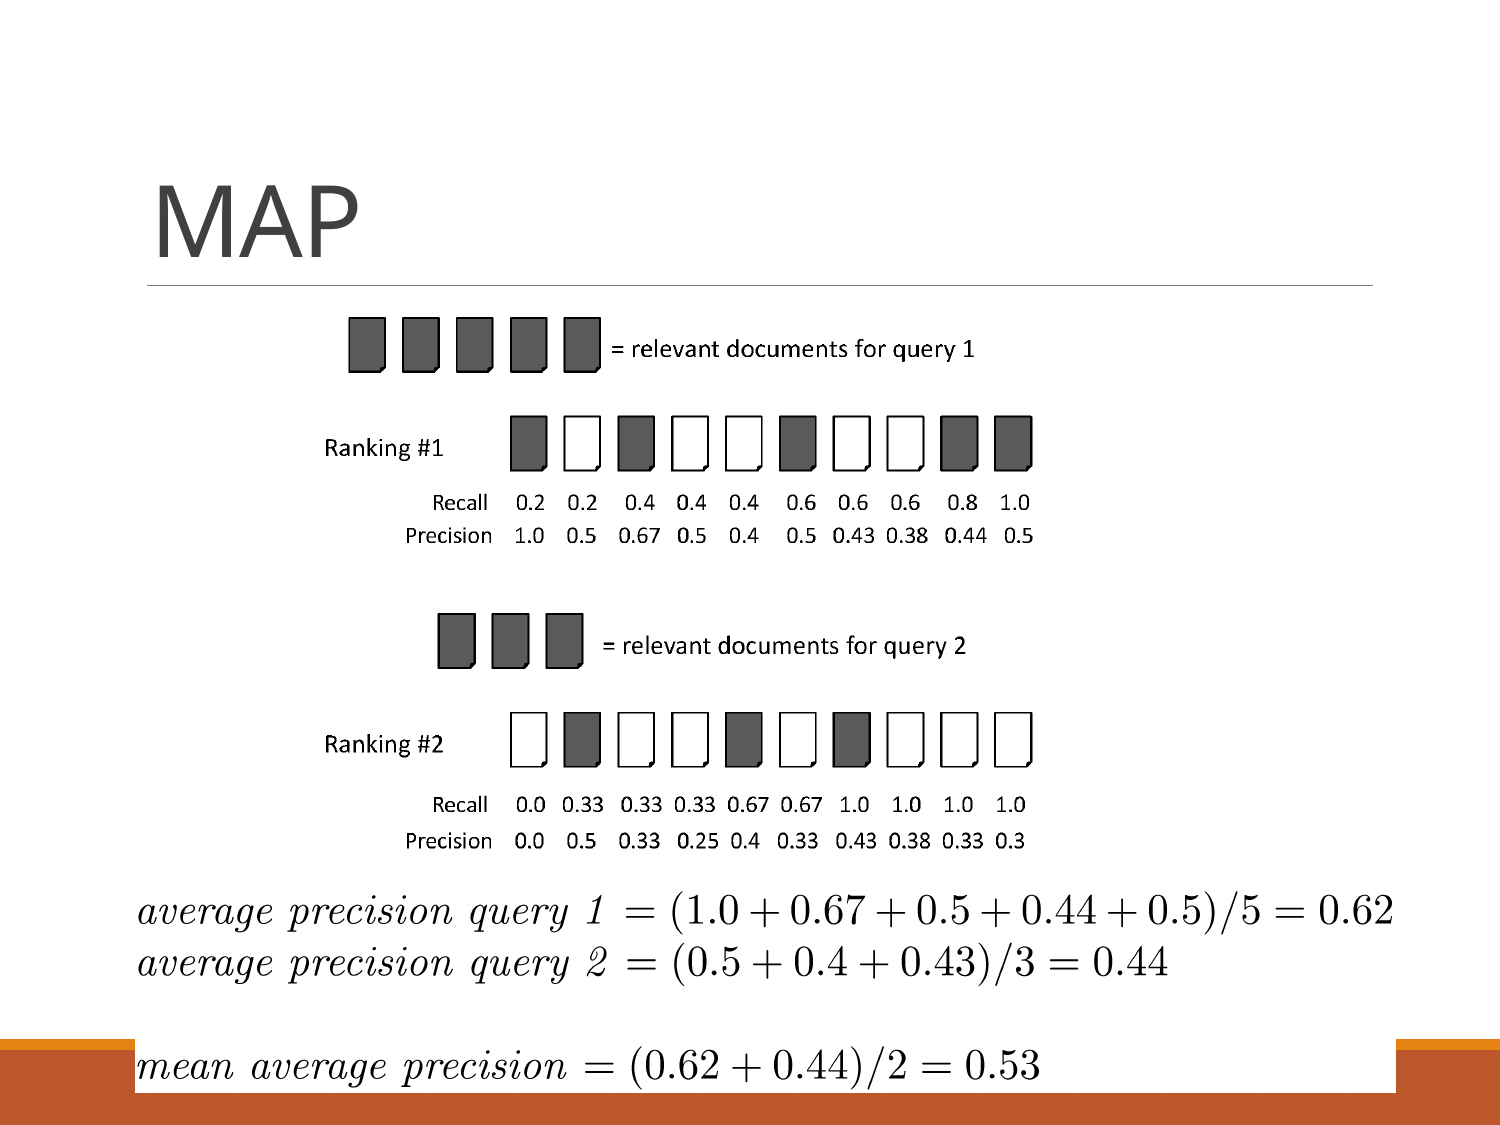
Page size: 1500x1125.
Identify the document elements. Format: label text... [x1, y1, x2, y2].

picture [134, 890, 1397, 1093]
picture [312, 303, 1046, 868]
title MAP [135, 47, 1373, 285]
